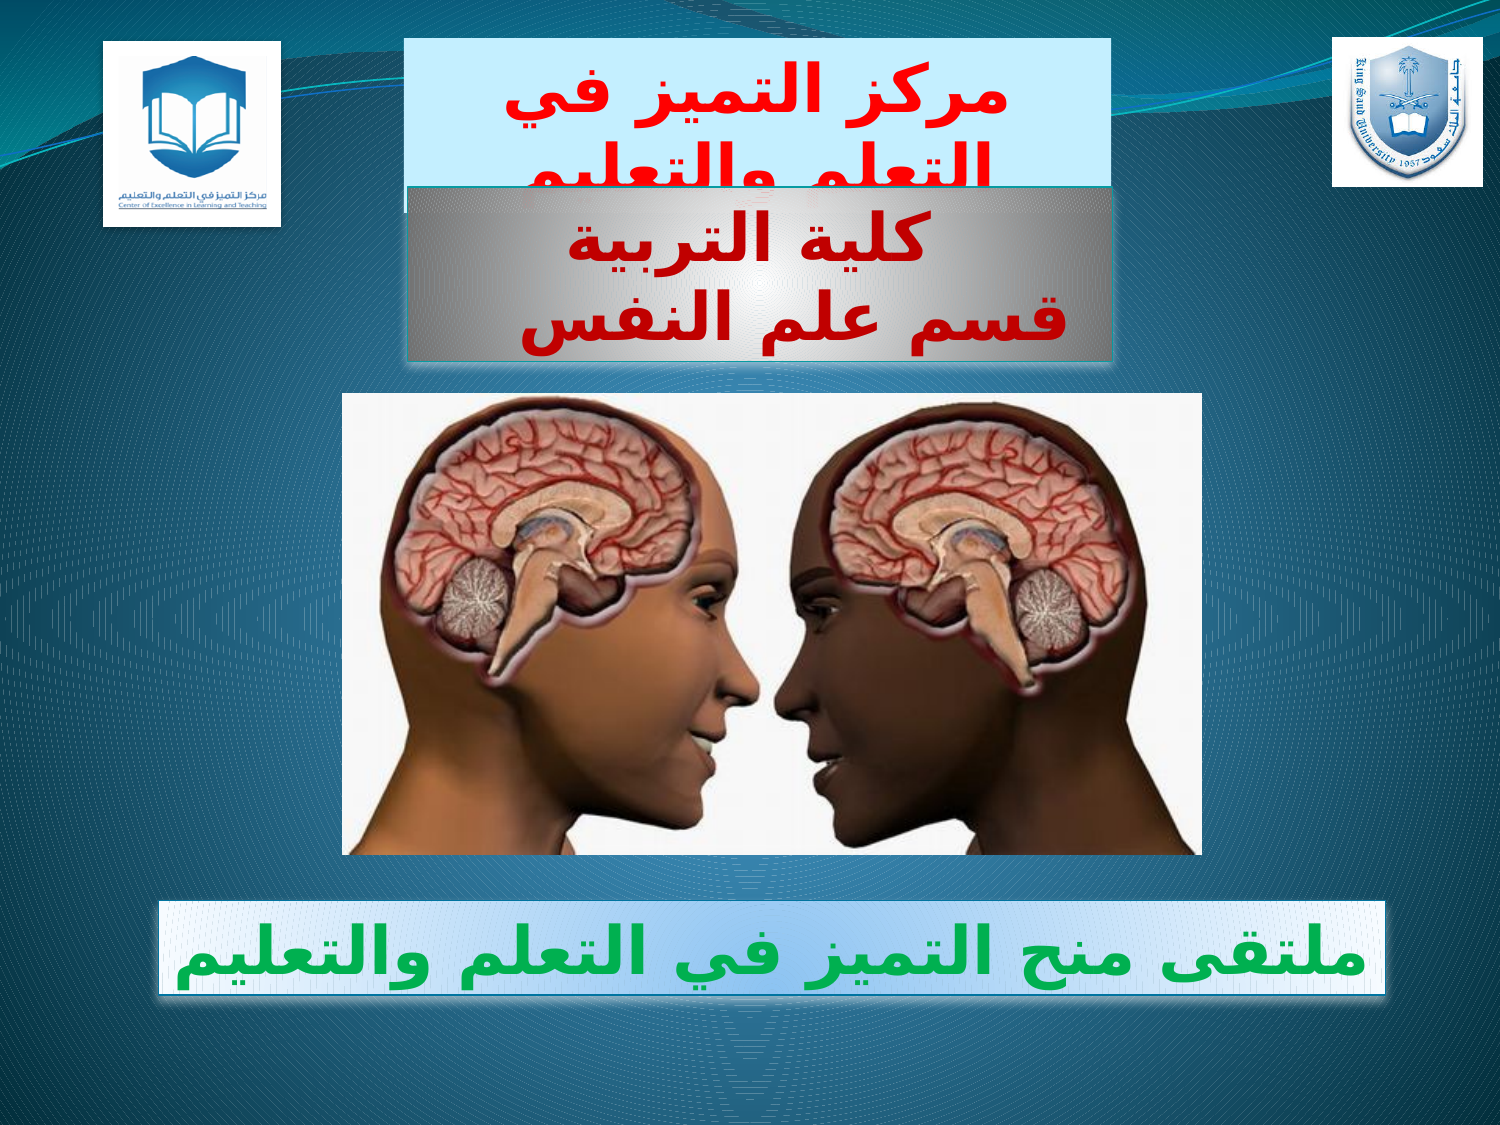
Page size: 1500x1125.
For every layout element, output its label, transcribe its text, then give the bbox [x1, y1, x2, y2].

picture [117, 55, 267, 213]
picture [1332, 37, 1483, 188]
text_box ملتقى منح التميز في التعلم والتعليم [158, 900, 1386, 996]
text_box مركز التميز في التعلم والتعليم [403, 38, 1112, 189]
picture [342, 393, 1202, 855]
text_box كلية التربية قسم علم النفس [407, 186, 1113, 362]
